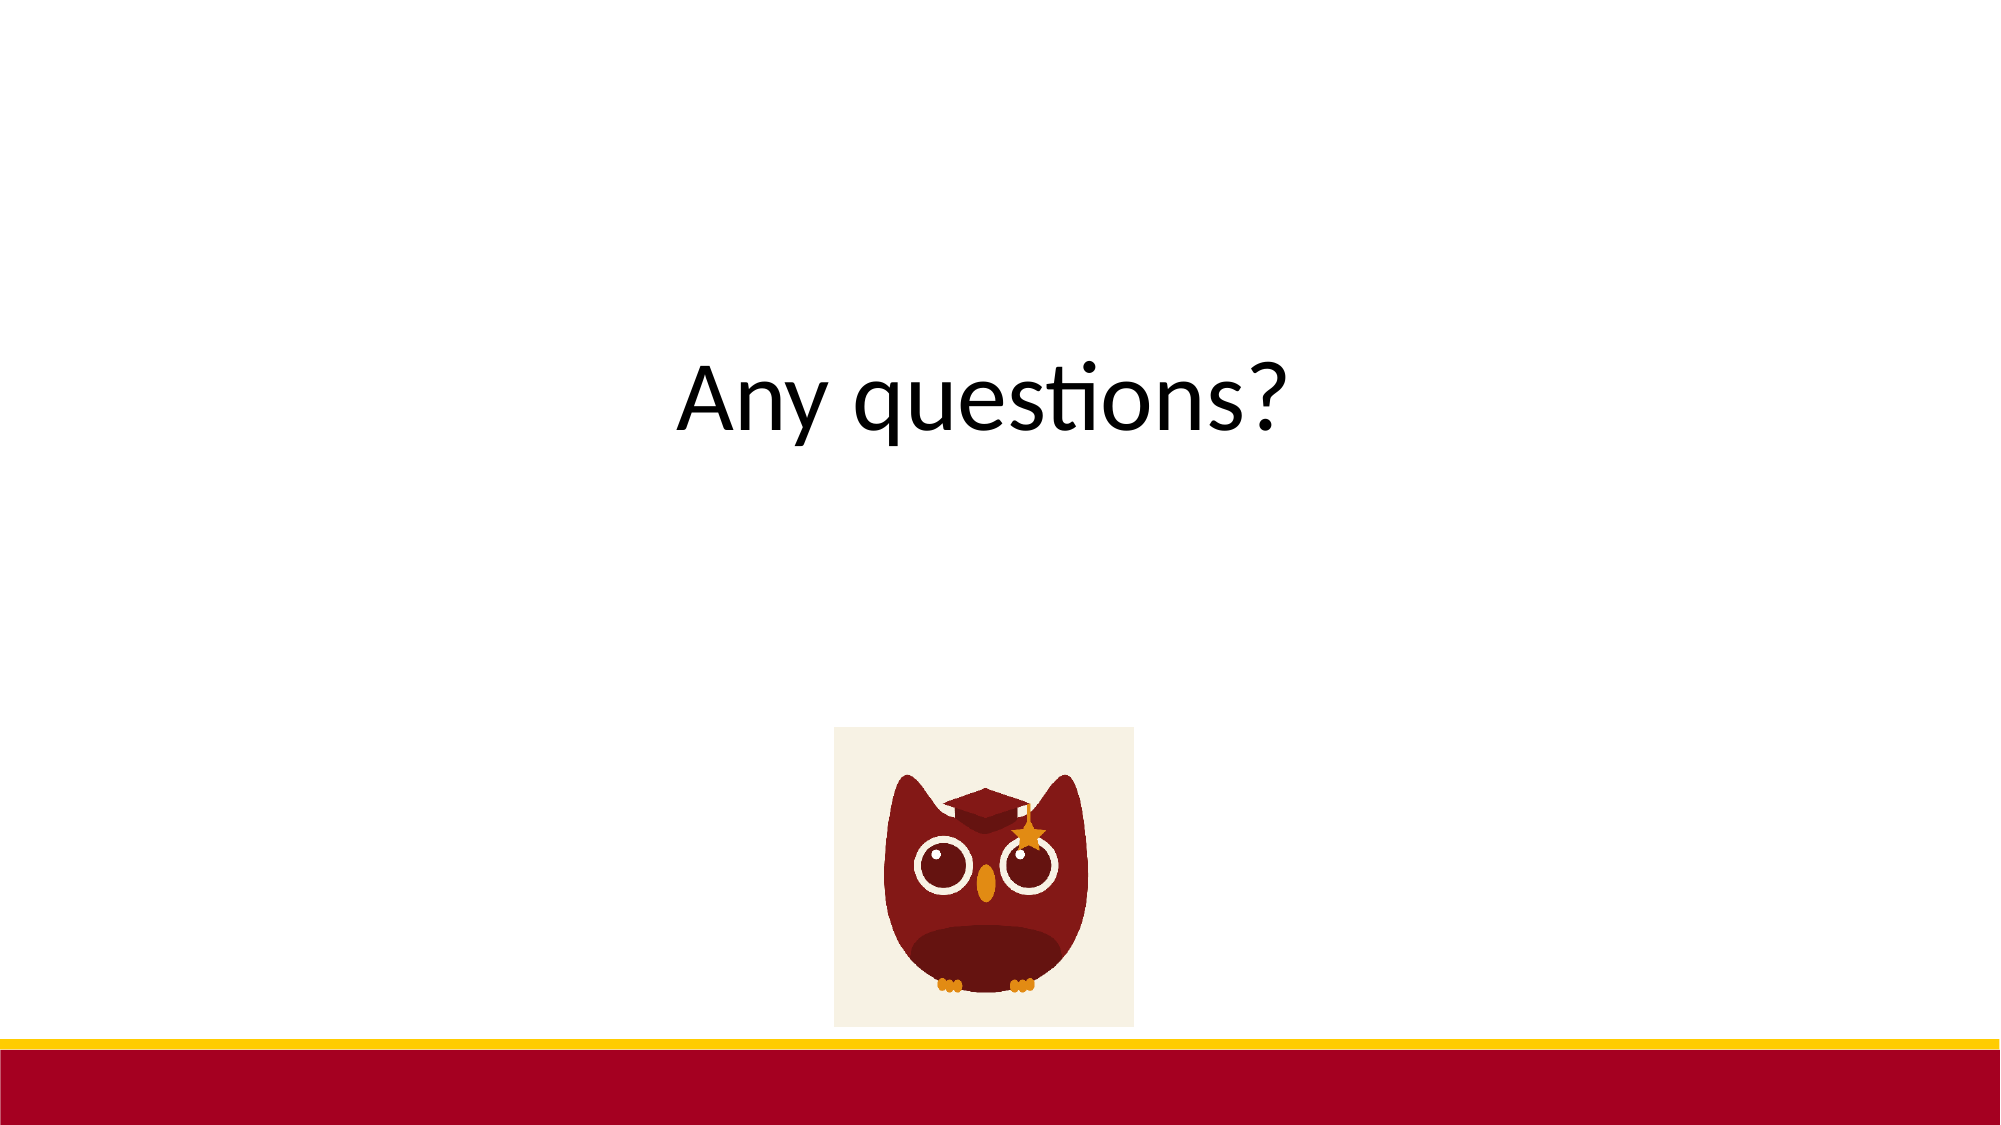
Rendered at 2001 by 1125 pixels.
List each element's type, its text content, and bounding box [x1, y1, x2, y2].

picture [833, 727, 1135, 1028]
text_box Any questions? [364, 323, 1604, 459]
